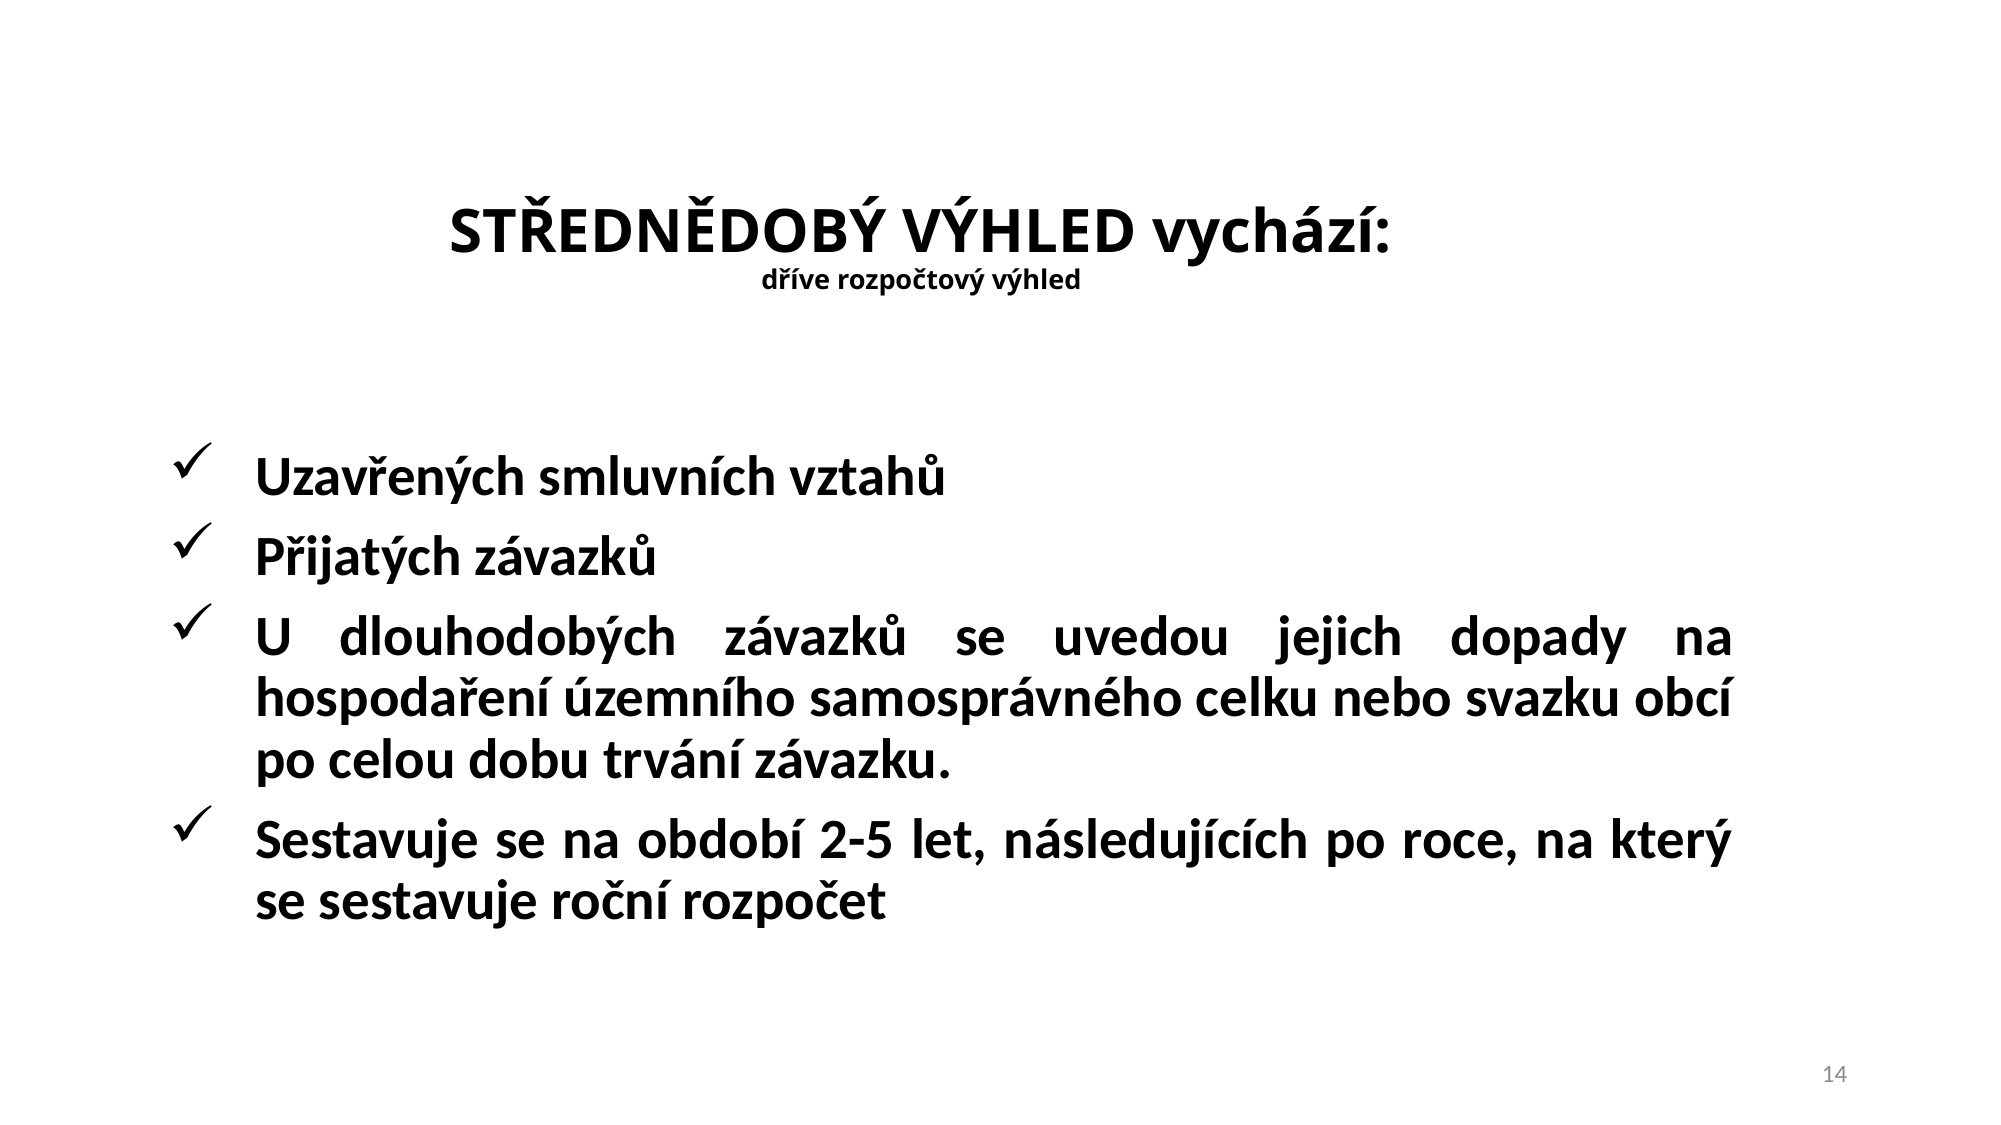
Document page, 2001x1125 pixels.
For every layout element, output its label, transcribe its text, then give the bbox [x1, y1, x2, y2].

slide_number 14 [1412, 1042, 1863, 1103]
title STŘEDNĚDOBÝ VÝHLED vychází: dříve rozpočtový výhled [429, 89, 1413, 279]
subtitle Uzavřených smluvních vztahů Přijatých závazků U dlouhodobých závazků se uvedou jejich dopady na hospodaření územního samosprávného celku nebo svazku obcí po celou dobu trvání závazku. Sestavuje se na období 2-5 let, následujících po roce, na který se sestavuje roční rozpočet [153, 279, 1750, 940]
